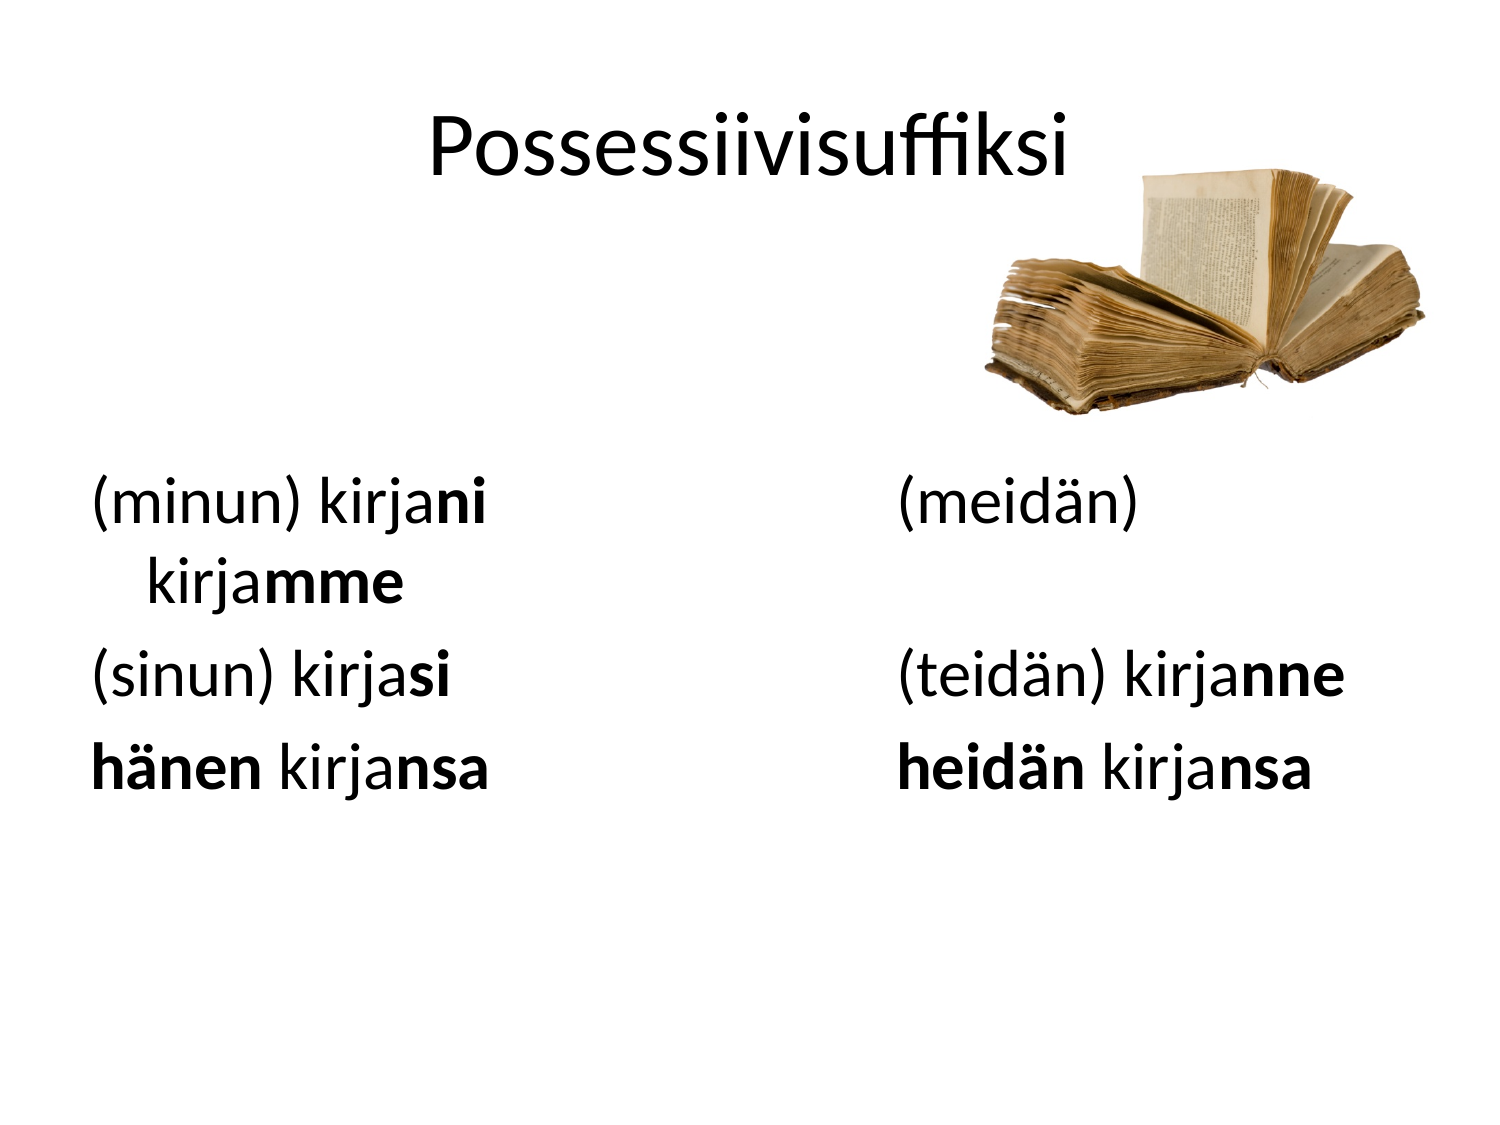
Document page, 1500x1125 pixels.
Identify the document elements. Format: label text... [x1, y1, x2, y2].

list (minun) kirjani (meidän) kirjamme (sinun) kirjasi (teidän) kirjanne hänen kirjansa heidän kirjansa [75, 262, 1425, 1005]
picture [974, 136, 1436, 422]
title Possessiivisuffiksi [75, 45, 1425, 233]
